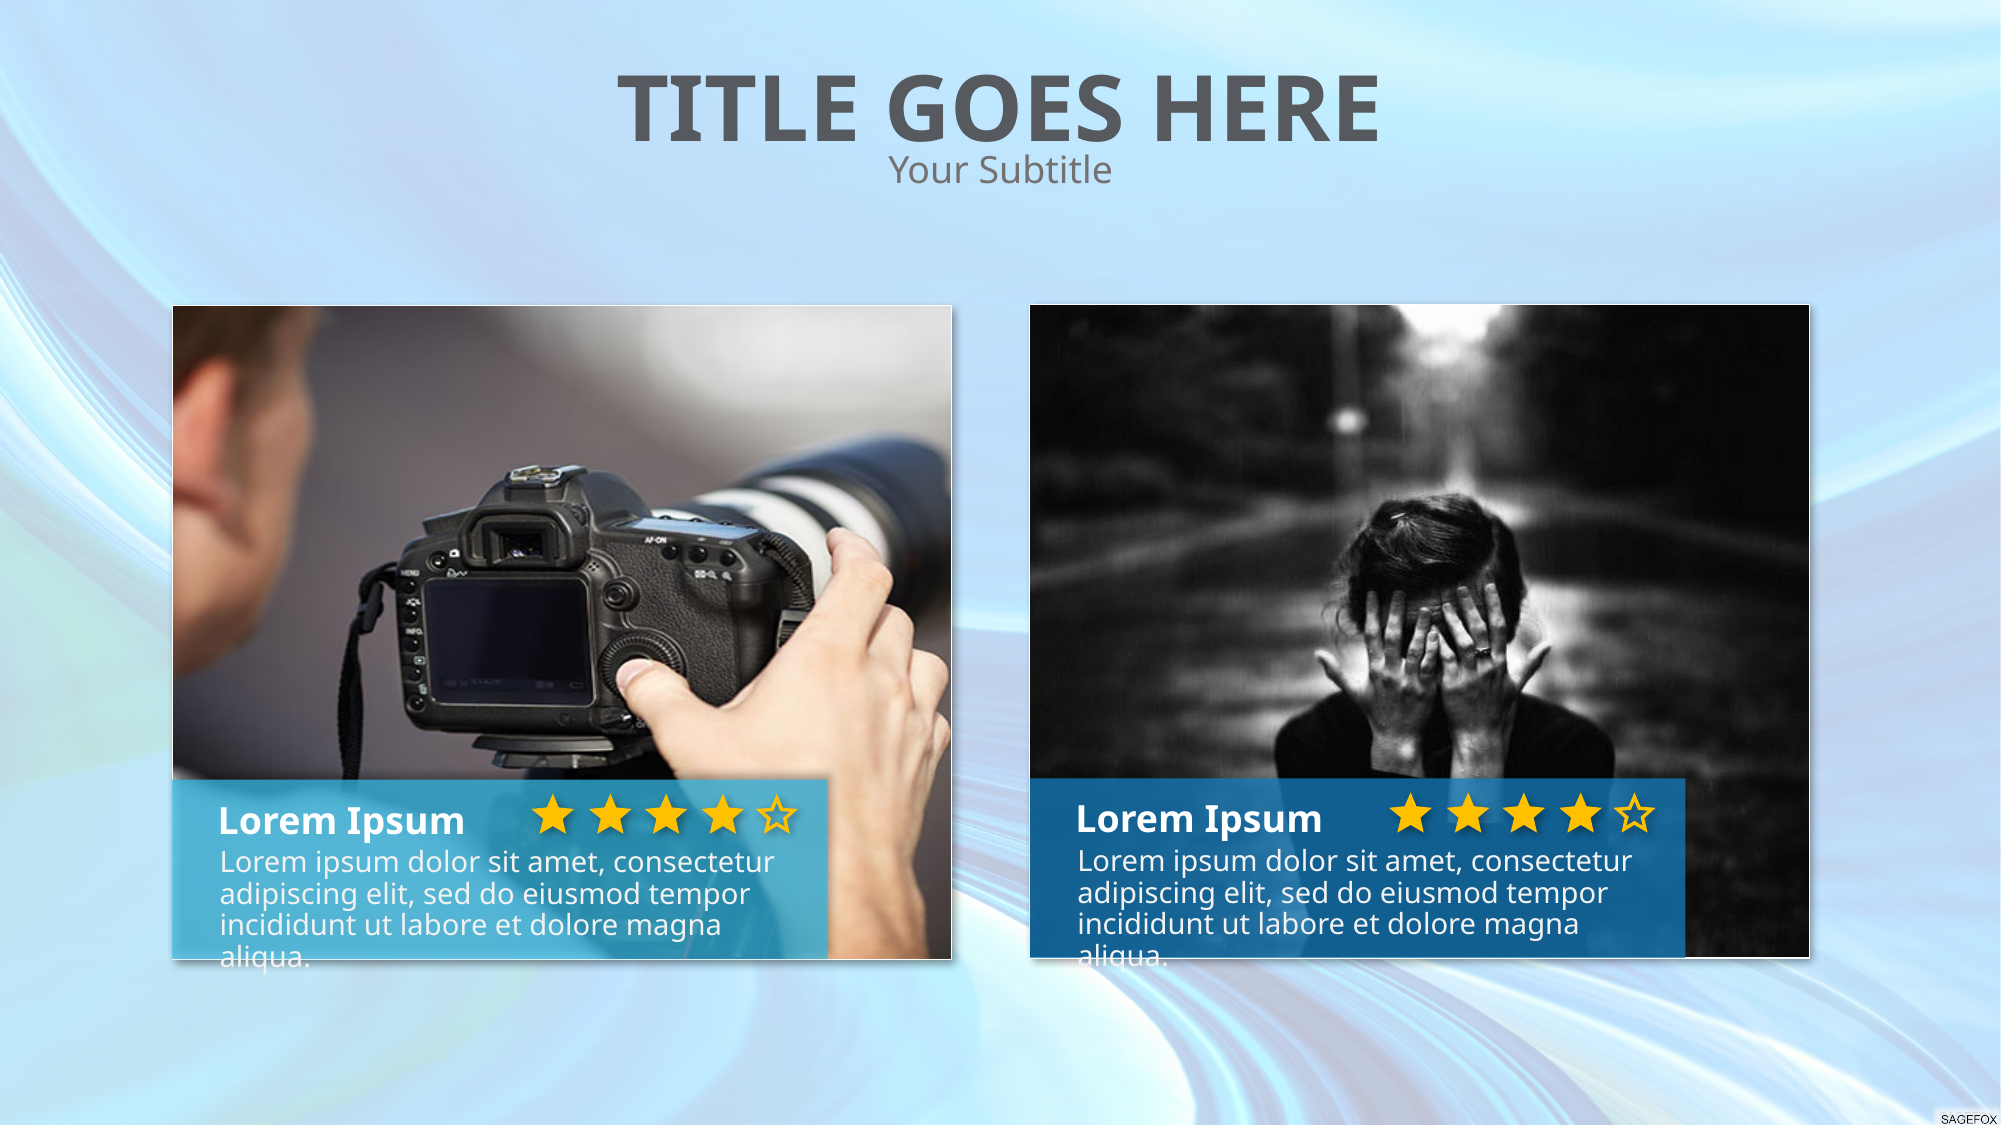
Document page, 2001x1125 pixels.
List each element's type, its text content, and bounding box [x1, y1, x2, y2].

text_box [171, 305, 953, 960]
text_box [701, 793, 745, 834]
text_box [1389, 792, 1432, 833]
text_box [1559, 792, 1602, 833]
text_box [531, 793, 575, 834]
text_box [588, 793, 632, 834]
text_box [1029, 303, 1811, 959]
text_box Lorem ipsum dolor sit amet, consectetur adipiscing elit, sed do eiusmod tempor incididunt ut labore et dolore magna aliqua. [219, 847, 782, 953]
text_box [548, 42, 1452, 199]
text_box [644, 793, 688, 834]
text_box [1613, 792, 1656, 833]
text_box [1029, 777, 1687, 959]
picture [1938, 1114, 1999, 1125]
text_box [1502, 792, 1546, 833]
text_box [755, 793, 799, 834]
text_box Lorem ipsum dolor sit amet, consectetur adipiscing elit, sed do eiusmod tempor incididunt ut labore et dolore magna aliqua. [1077, 846, 1640, 952]
text_box [171, 779, 829, 960]
text_box Lorem Ipsum [202, 789, 503, 849]
text_box Lorem Ipsum [1060, 788, 1361, 848]
text_box [1446, 792, 1490, 833]
